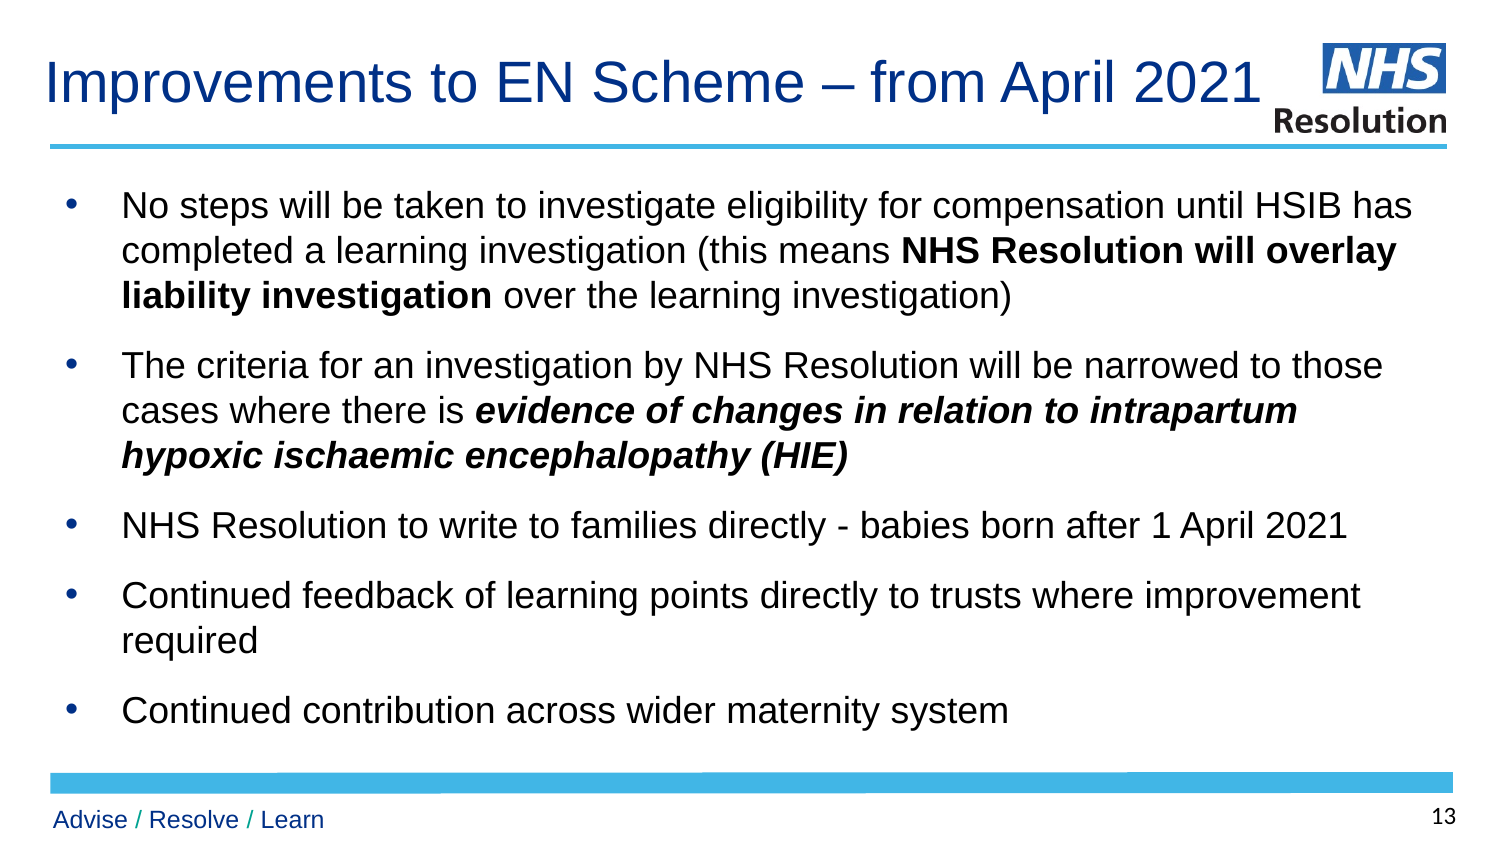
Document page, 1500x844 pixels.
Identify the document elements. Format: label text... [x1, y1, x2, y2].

picture [1315, 43, 1446, 133]
title Improvements to EN Scheme – from April 2021 [29, 20, 1315, 139]
list No steps will be taken to investigate eligibility for compensation until HSIB has completed a learning investigation (this means NHS Resolution will overlay liability investigation over the learning investigation) The criteria for an investigation by NHS Resolution will be narrowed to those cases where there is evidence of changes in relation to intrapartum hypoxic ischaemic encephalopathy (HIE) NHS Resolution to write to families directly - babies born after 1 April 2021 Continued feedback of learning points directly to trusts where improvement required Continued contribution across wider maternity system [50, 173, 1448, 788]
